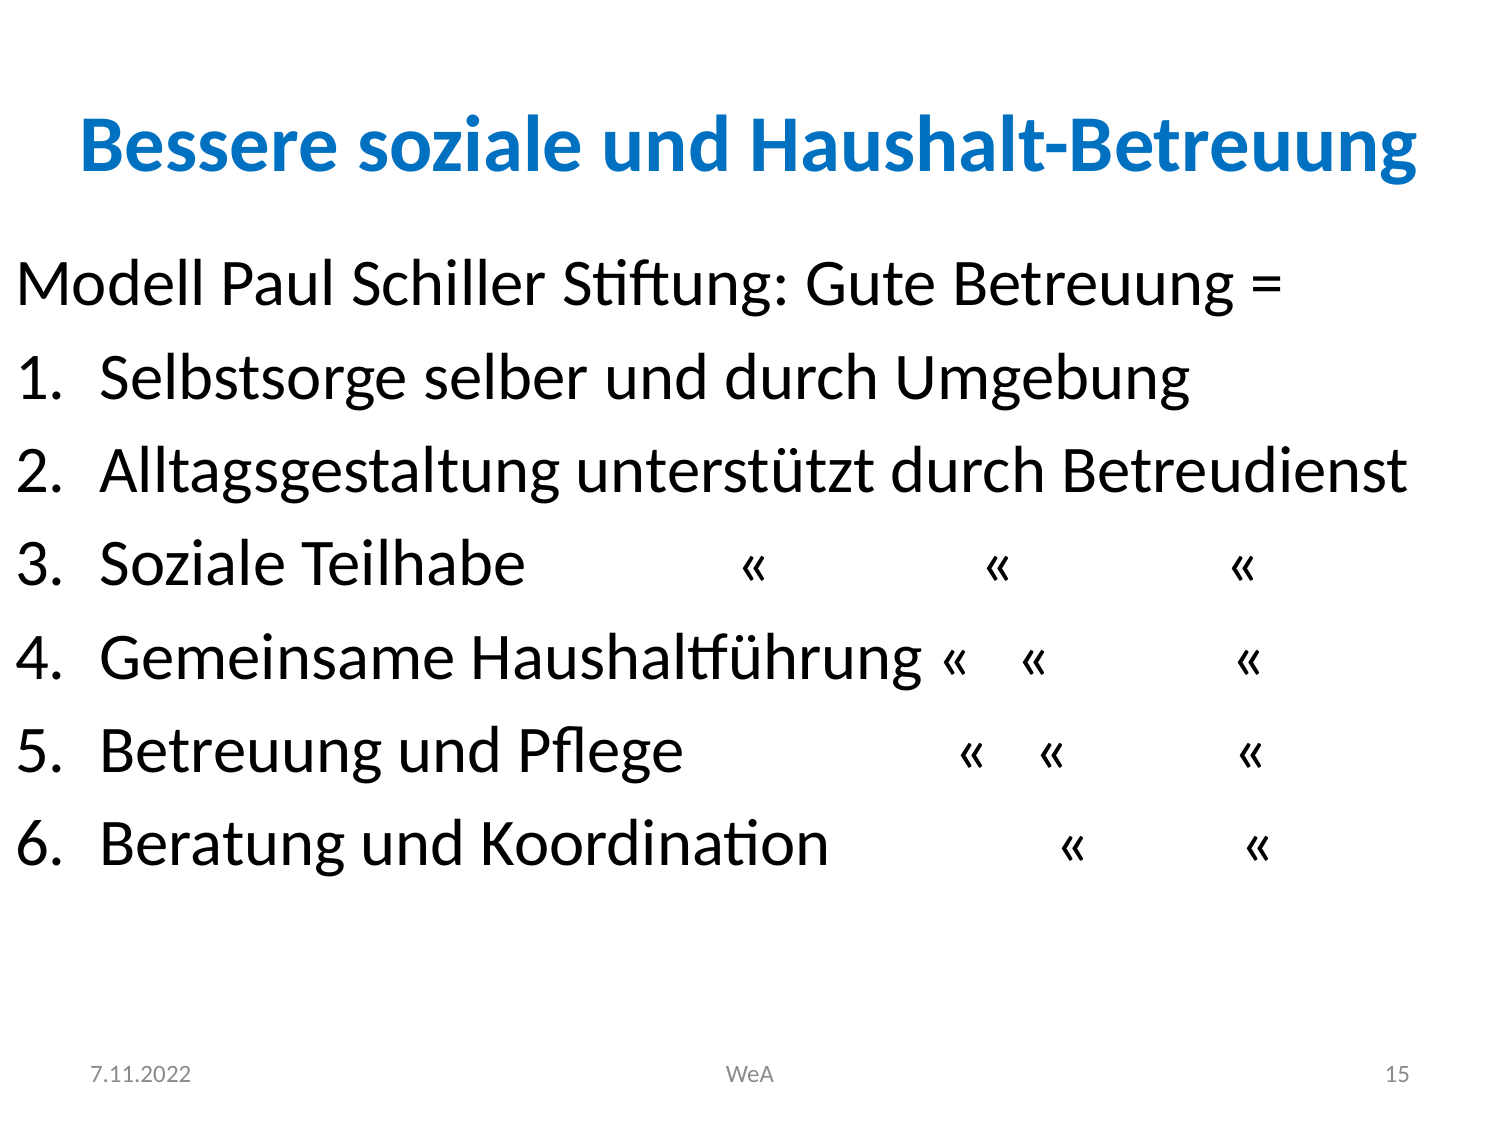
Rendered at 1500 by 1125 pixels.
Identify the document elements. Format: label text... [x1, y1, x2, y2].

list Modell Paul Schiller Stiftung: Gute Betreuung = Selbstsorge selber und durch Umgebung Alltagsgestaltung unterstützt durch Betreudienst Soziale Teilhabe « « « Gemeinsame Haushaltführung « « « Betreuung und Pflege « « « Beratung und Koordination « « [0, 231, 1483, 1005]
slide_number 15 [1074, 1042, 1425, 1103]
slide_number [75, 1042, 425, 1103]
footer WeA [512, 1042, 988, 1103]
title Bessere soziale und Haushalt-Betreuung [17, 45, 1483, 231]
